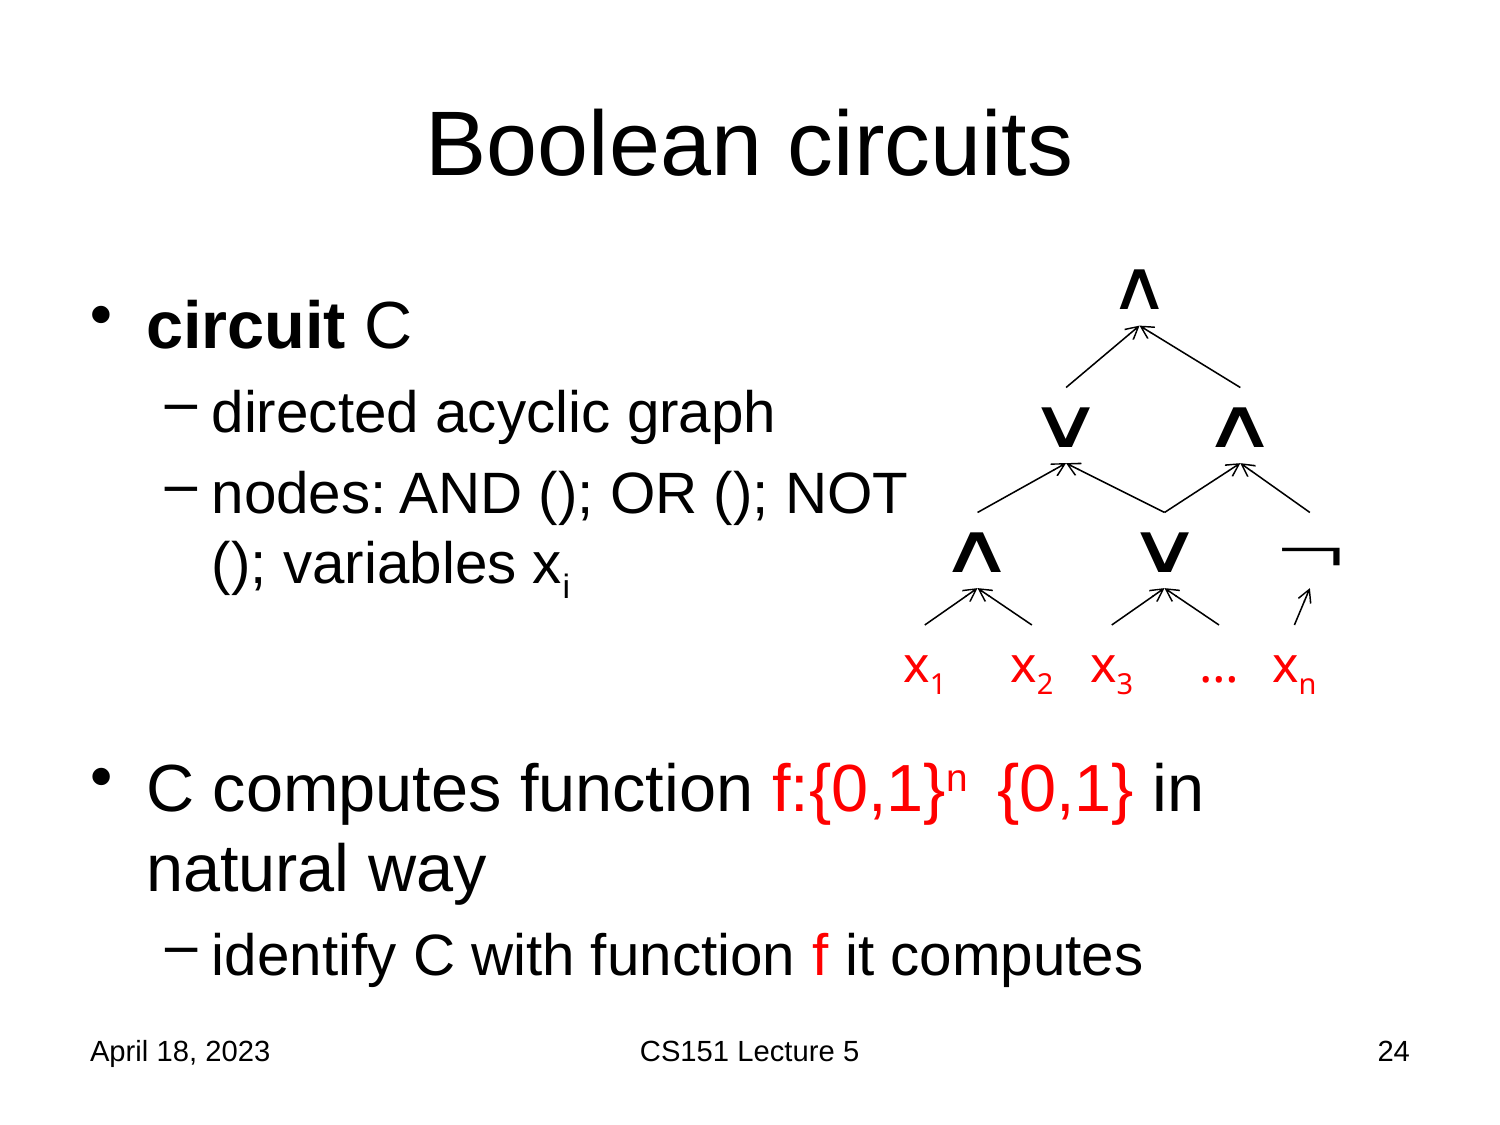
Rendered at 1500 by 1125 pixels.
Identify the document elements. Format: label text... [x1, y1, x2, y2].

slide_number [74, 1024, 426, 1103]
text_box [1139, 325, 1241, 388]
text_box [924, 587, 976, 626]
text_box x3 [1075, 624, 1149, 708]
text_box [977, 587, 1033, 626]
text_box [1164, 587, 1220, 626]
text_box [1240, 462, 1311, 513]
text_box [1065, 325, 1138, 388]
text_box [977, 462, 1064, 513]
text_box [1165, 462, 1238, 513]
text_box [1111, 587, 1163, 626]
slide_number 24 [1074, 1024, 1426, 1103]
text_box x2 [995, 624, 1069, 708]
text_box xn [1257, 624, 1332, 708]
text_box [1294, 587, 1311, 626]
text_box … [1184, 624, 1254, 700]
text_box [1065, 462, 1165, 513]
title Boolean circuits [75, 45, 1425, 233]
text_box x1 [888, 624, 962, 708]
footer CS151 Lecture 5 [512, 1024, 988, 1103]
